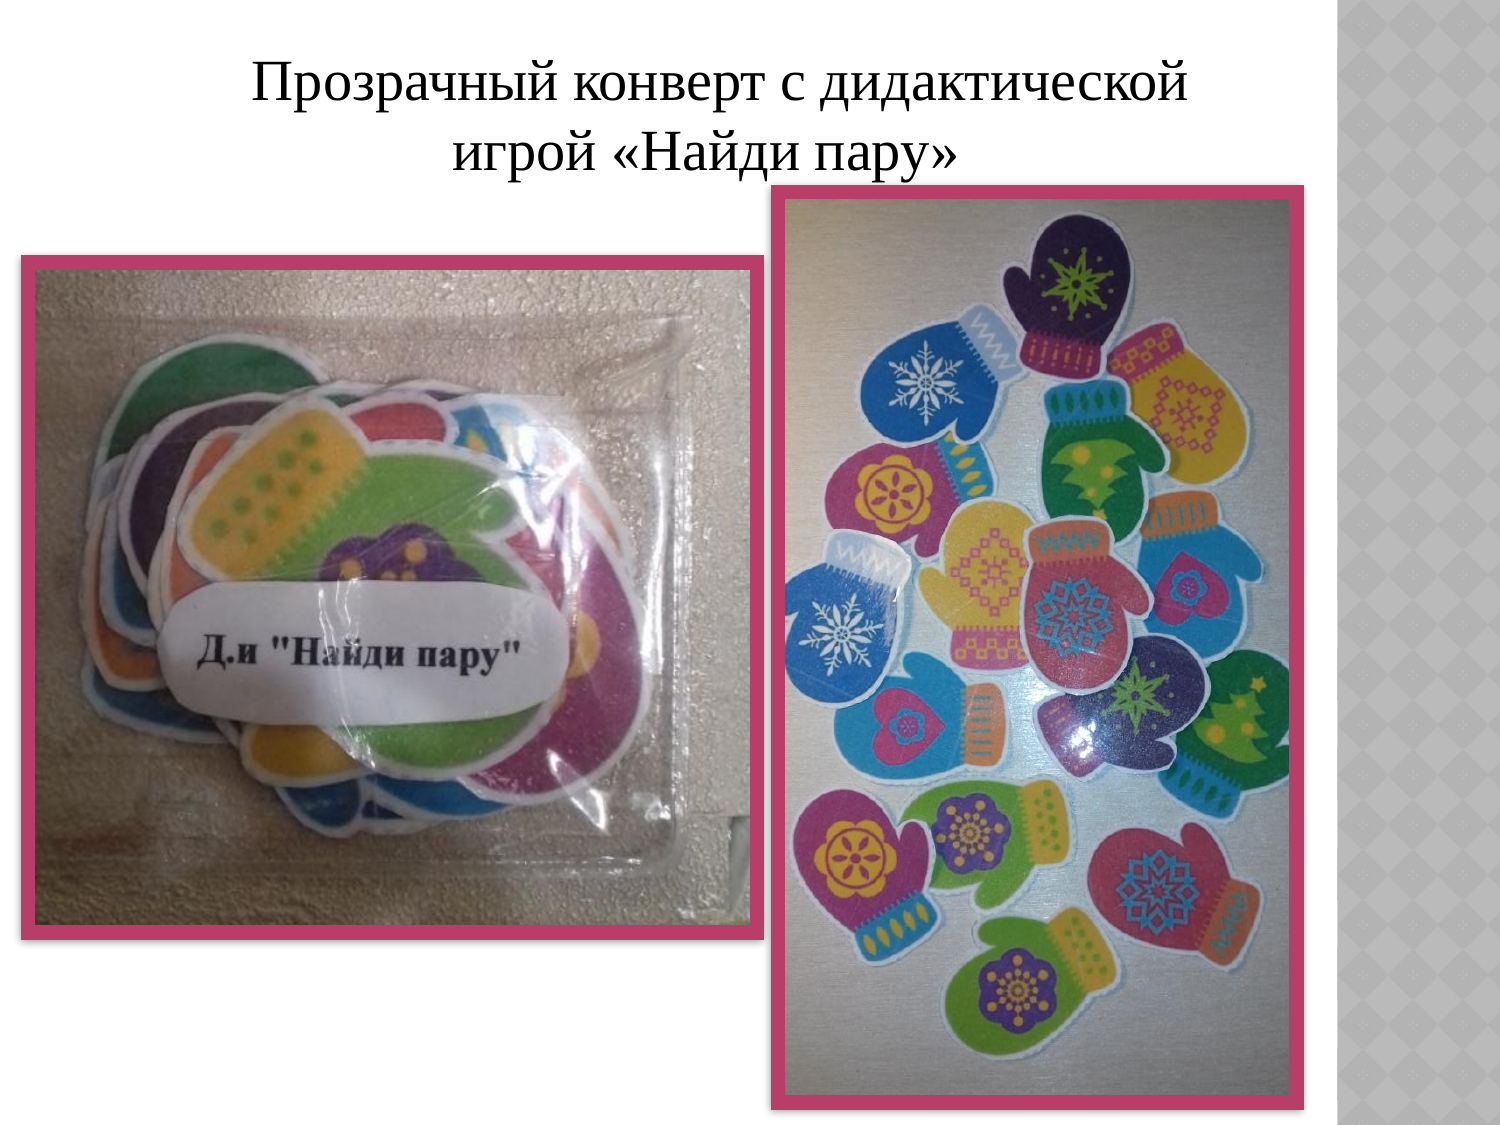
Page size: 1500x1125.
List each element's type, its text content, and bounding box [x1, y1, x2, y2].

text_box Прозрачный конверт с дидактической игрой «Найди пару» [187, 35, 1254, 190]
picture [784, 198, 1290, 1096]
slide_number 17 [1025, 1105, 1122, 1113]
picture [34, 269, 751, 926]
